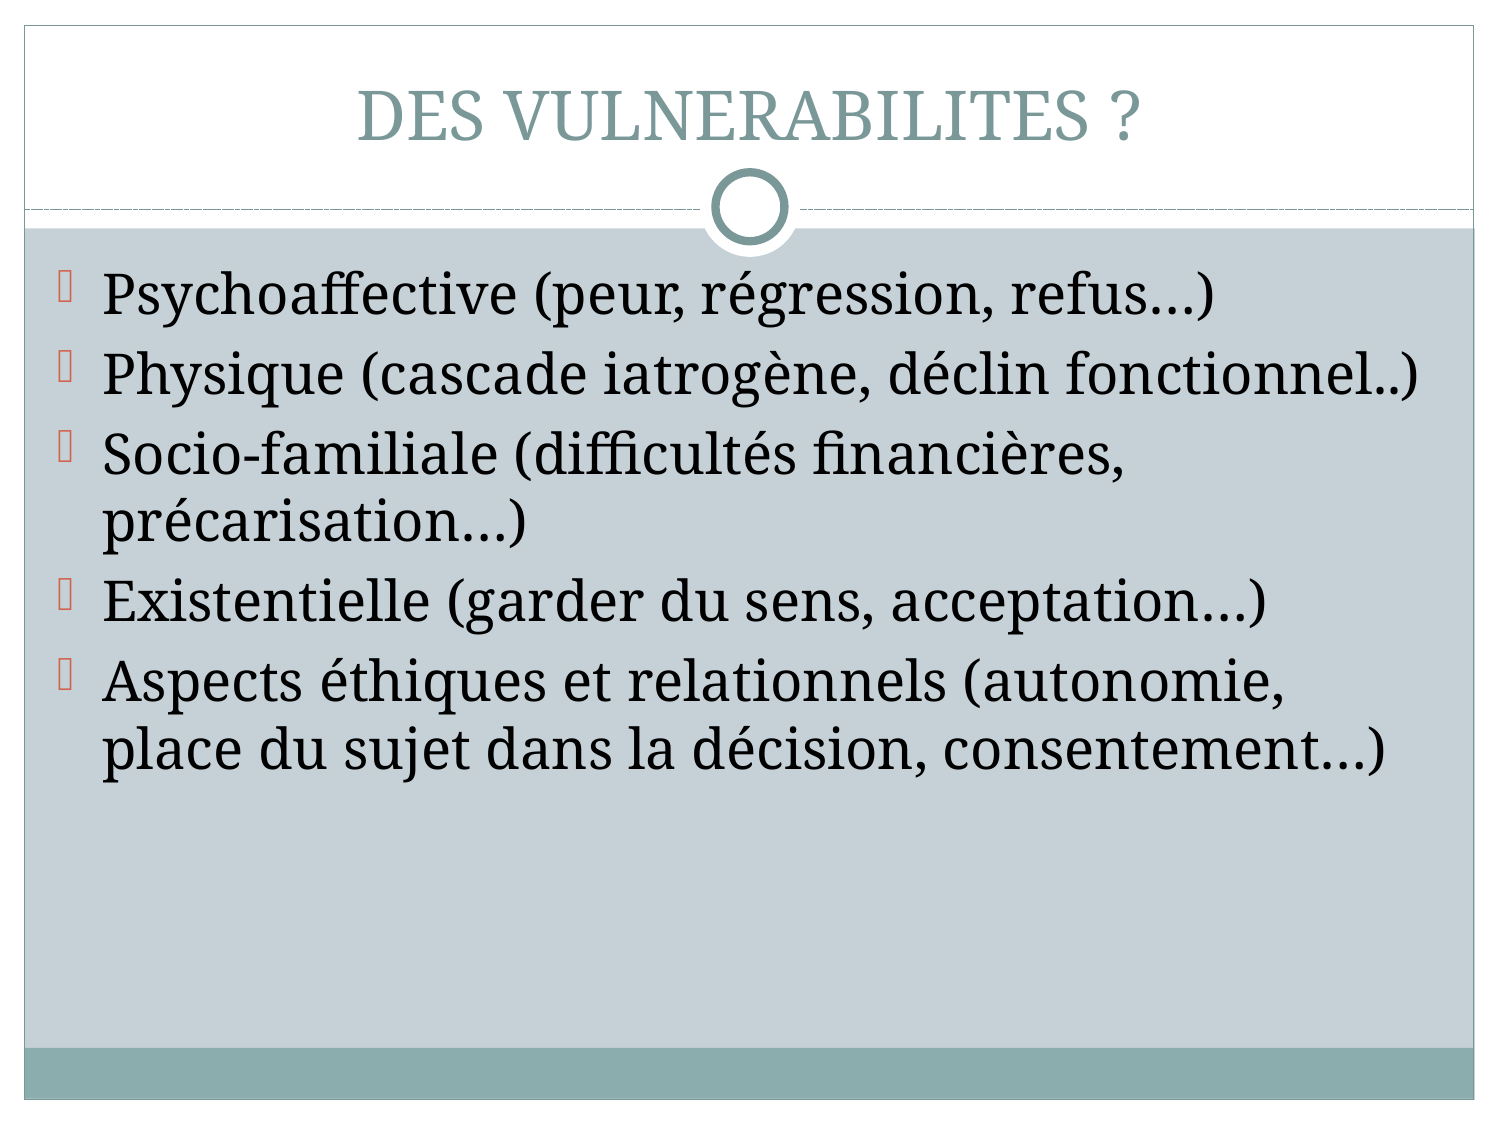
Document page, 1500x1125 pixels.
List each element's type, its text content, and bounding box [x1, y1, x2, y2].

list Psychoaffective (peur, régression, refus…) Physique (cascade iatrogène, déclin fonctionnel..) Socio-familiale (difficultés financières, précarisation…) Existentielle (garder du sens, acceptation…) Aspects éthiques et relationnels (autonomie, place du sujet dans la décision, consentement…) [48, 249, 1445, 1001]
title DES VULNERABILITES ? [48, 36, 1450, 163]
